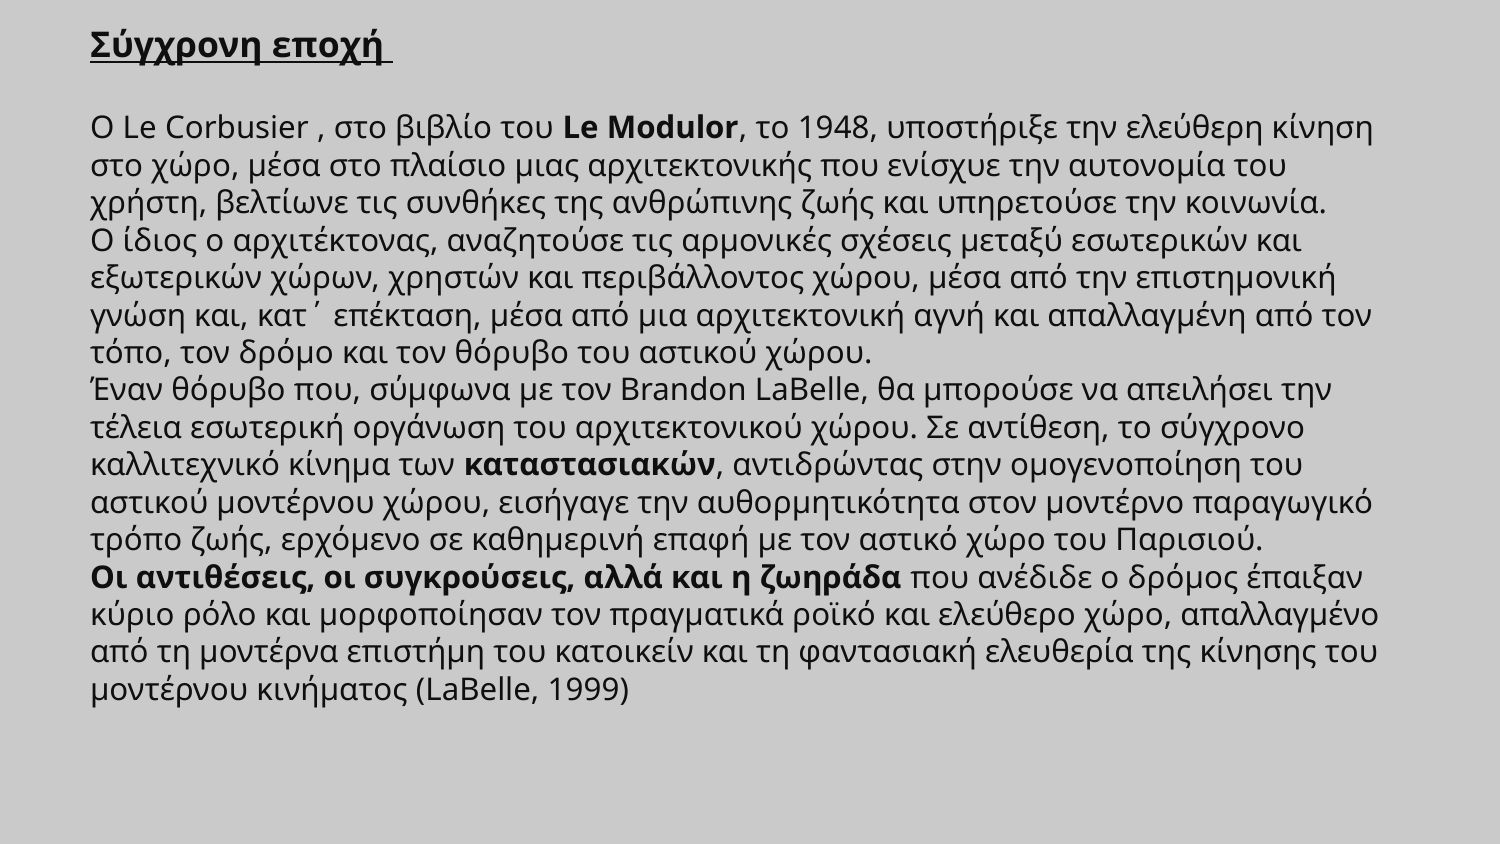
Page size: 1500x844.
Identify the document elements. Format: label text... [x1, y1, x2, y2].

text_box Σύγχρονη εποχή Ο Le Corbusier , στο βιβλίο του Le Modulor, το 1948, υποστήριξε την ελεύθερη κίνηση στο χώρο, μέσα στο πλαίσιο μιας αρχιτεκτονικής που ενίσχυε την αυτονομία του χρήστη, βελτίωνε τις συνθήκες της ανθρώπινης ζωής και υπηρετούσε την κοινωνία. Ο ίδιος ο αρχιτέκτονας, αναζητούσε τις αρμονικές σχέσεις μεταξύ εσωτερικών και εξωτερικών χώρων, χρηστών και περιβάλλοντος χώρου, μέσα από την επιστημονική γνώση και, κατ΄ επέκταση, μέσα από μια αρχιτεκτονική αγνή και απαλλαγμένη από τον τόπο, τον δρόμο και τον θόρυβο του αστικού χώρου. Έναν θόρυβο που, σύμφωνα με τον Brandon LaBelle, θα μπορούσε να απειλήσει την τέλεια εσωτερική οργάνωση του αρχιτεκτονικού χώρου. Σε αντίθεση, το σύγχρονο καλλιτεχνικό κίνημα των καταστασιακών, αντιδρώντας στην ομογενοποίηση του αστικού μοντέρνου χώρου, εισήγαγε την αυθορμητικότητα στον μοντέρνο παραγωγικό τρόπο ζωής, ερχόμενο σε καθημερινή επαφή με τον αστικό χώρο του Παρισιού. Οι αντιθέσεις, οι συγκρούσεις, αλλά και η ζωηράδα που ανέδιδε ο δρόμος έπαιξαν κύριο ρόλο και μορφοποίησαν τον πραγματικά ροϊκό και ελεύθερο χώρο, απαλλαγμένο από τη μοντέρνα επιστήμη του κατοικείν και τη φαντασιακή ελευθερία της κίνησης του μοντέρνου κινήματος (LaBelle, 1999) [0, 7, 1410, 722]
